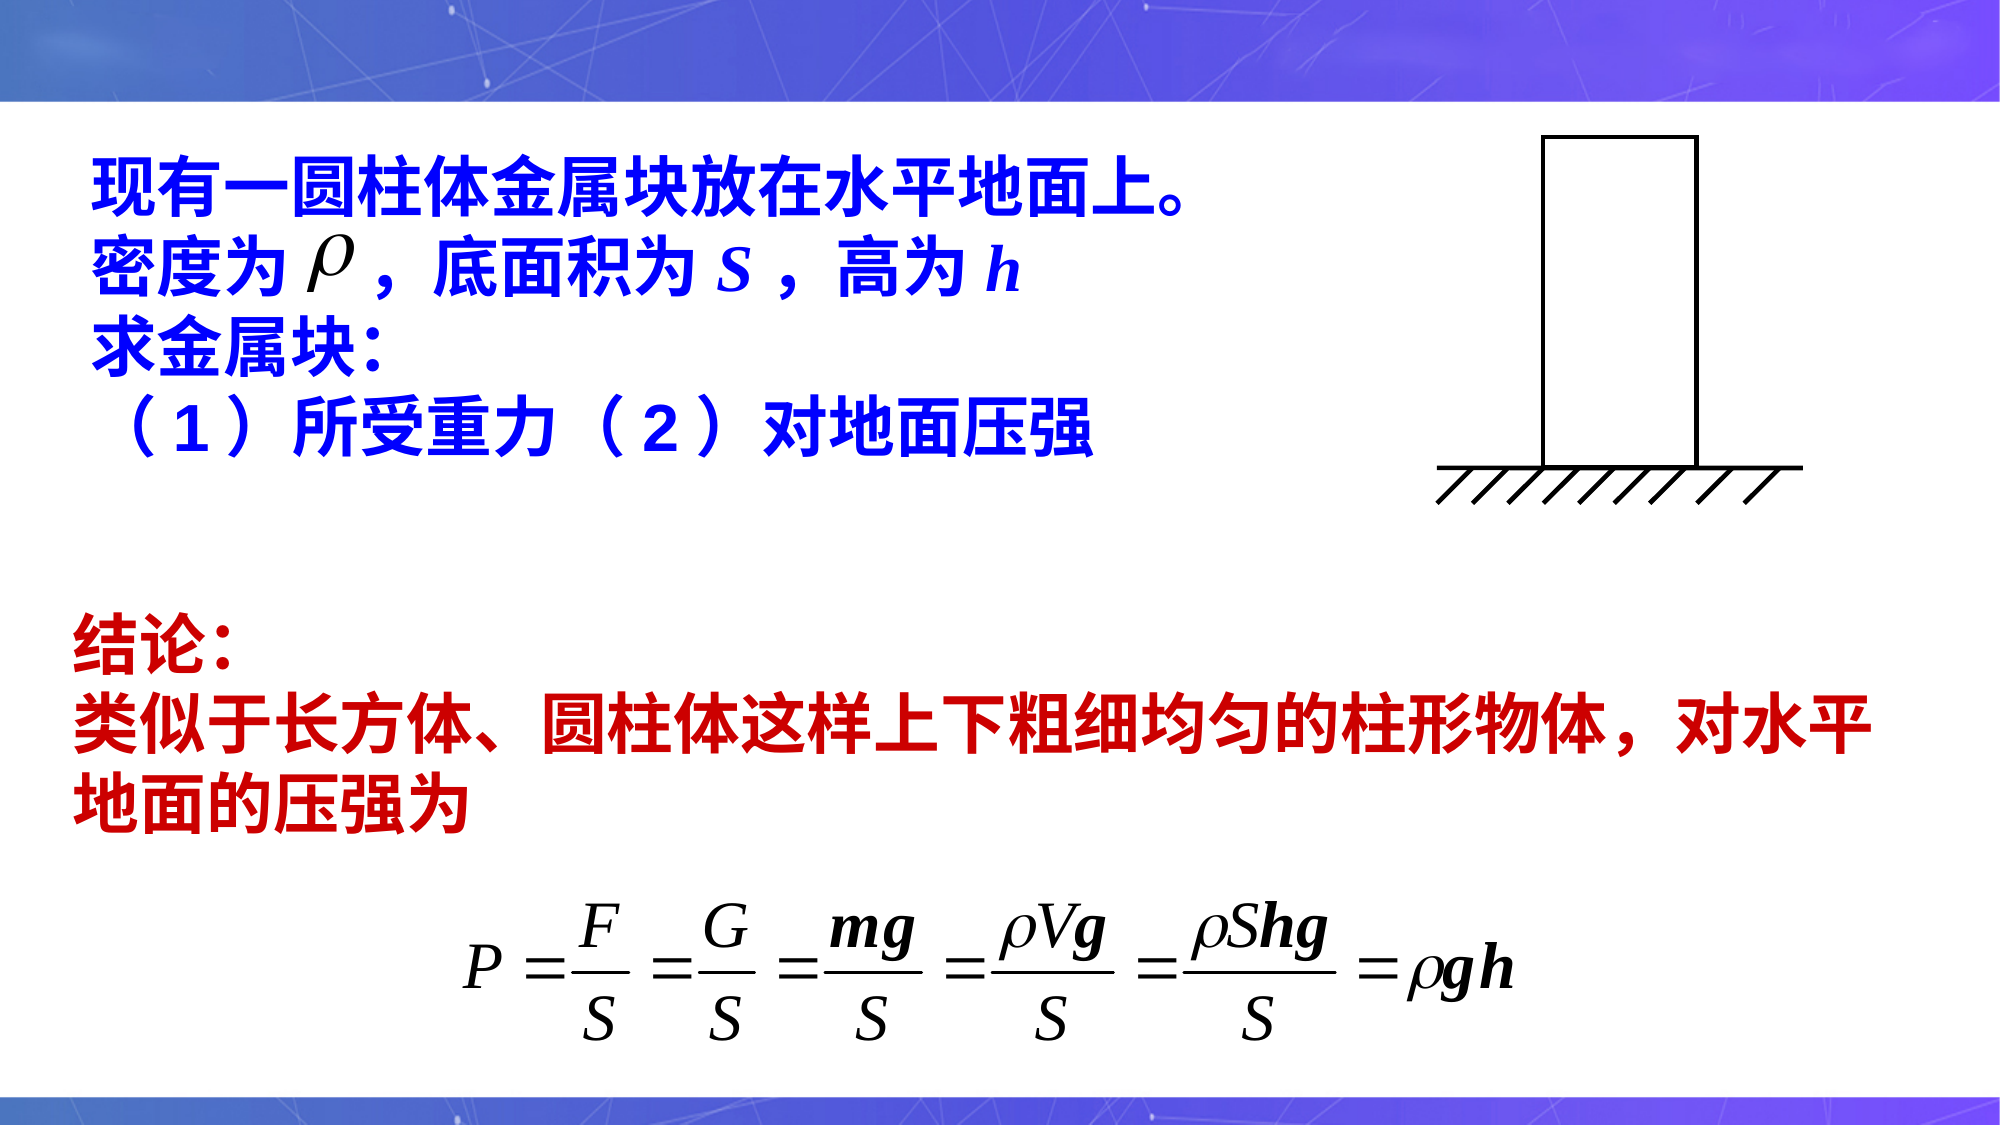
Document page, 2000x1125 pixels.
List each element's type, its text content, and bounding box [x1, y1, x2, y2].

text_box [1436, 467, 1804, 504]
text_box [1543, 137, 1697, 466]
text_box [450, 883, 1521, 1056]
picture [0, 0, 2000, 1125]
text_box 现有一圆柱体金属块放在水平地面上。 密度为 ，底面积为S，高为h 求金属块： （1）所受重力（2）对地面压强 [75, 137, 1304, 472]
text_box 结论： 类似于长方体、圆柱体这样上下粗细均匀的柱形物体，对水平地面的压强为 [58, 595, 1925, 850]
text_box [290, 218, 375, 311]
